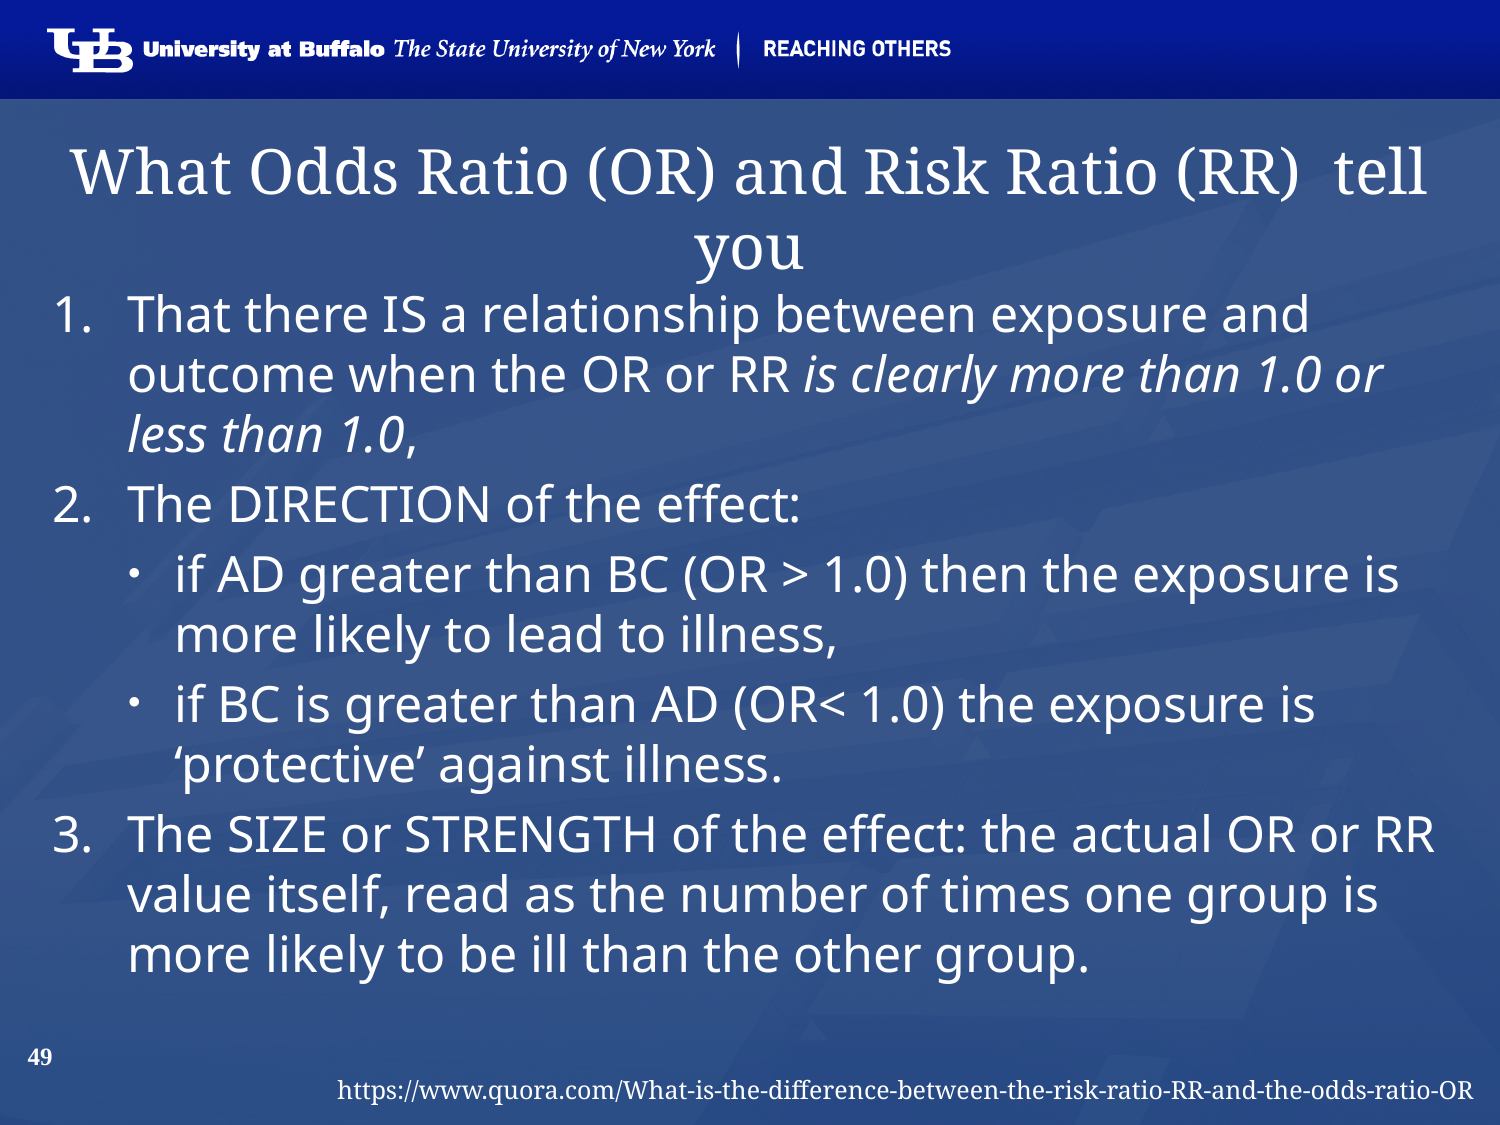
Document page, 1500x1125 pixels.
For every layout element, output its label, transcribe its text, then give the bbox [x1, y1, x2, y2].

title What Odds Ratio (OR) and Risk Ratio (RR) tell you [0, 125, 1500, 250]
text_box https://www.quora.com/What-is-the-difference-between-the-risk-ratio-RR-and-the-odds-ratio-OR [318, 1067, 1494, 1112]
slide_number 49 [12, 1025, 350, 1085]
picture [0, 0, 1500, 99]
list That there IS a relationship between exposure and outcome when the OR or RR is clearly more than 1.0 or less than 1.0, The DIRECTION of the effect: if AD greater than BC (OR > 1.0) then the exposure is more likely to lead to illness, if BC is greater than AD (OR< 1.0) the exposure is ‘protective’ against illness. The SIZE or STRENGTH of the effect: the actual OR or RR value itself, read as the number of times one group is more likely to be ill than the other group. [37, 275, 1463, 1067]
